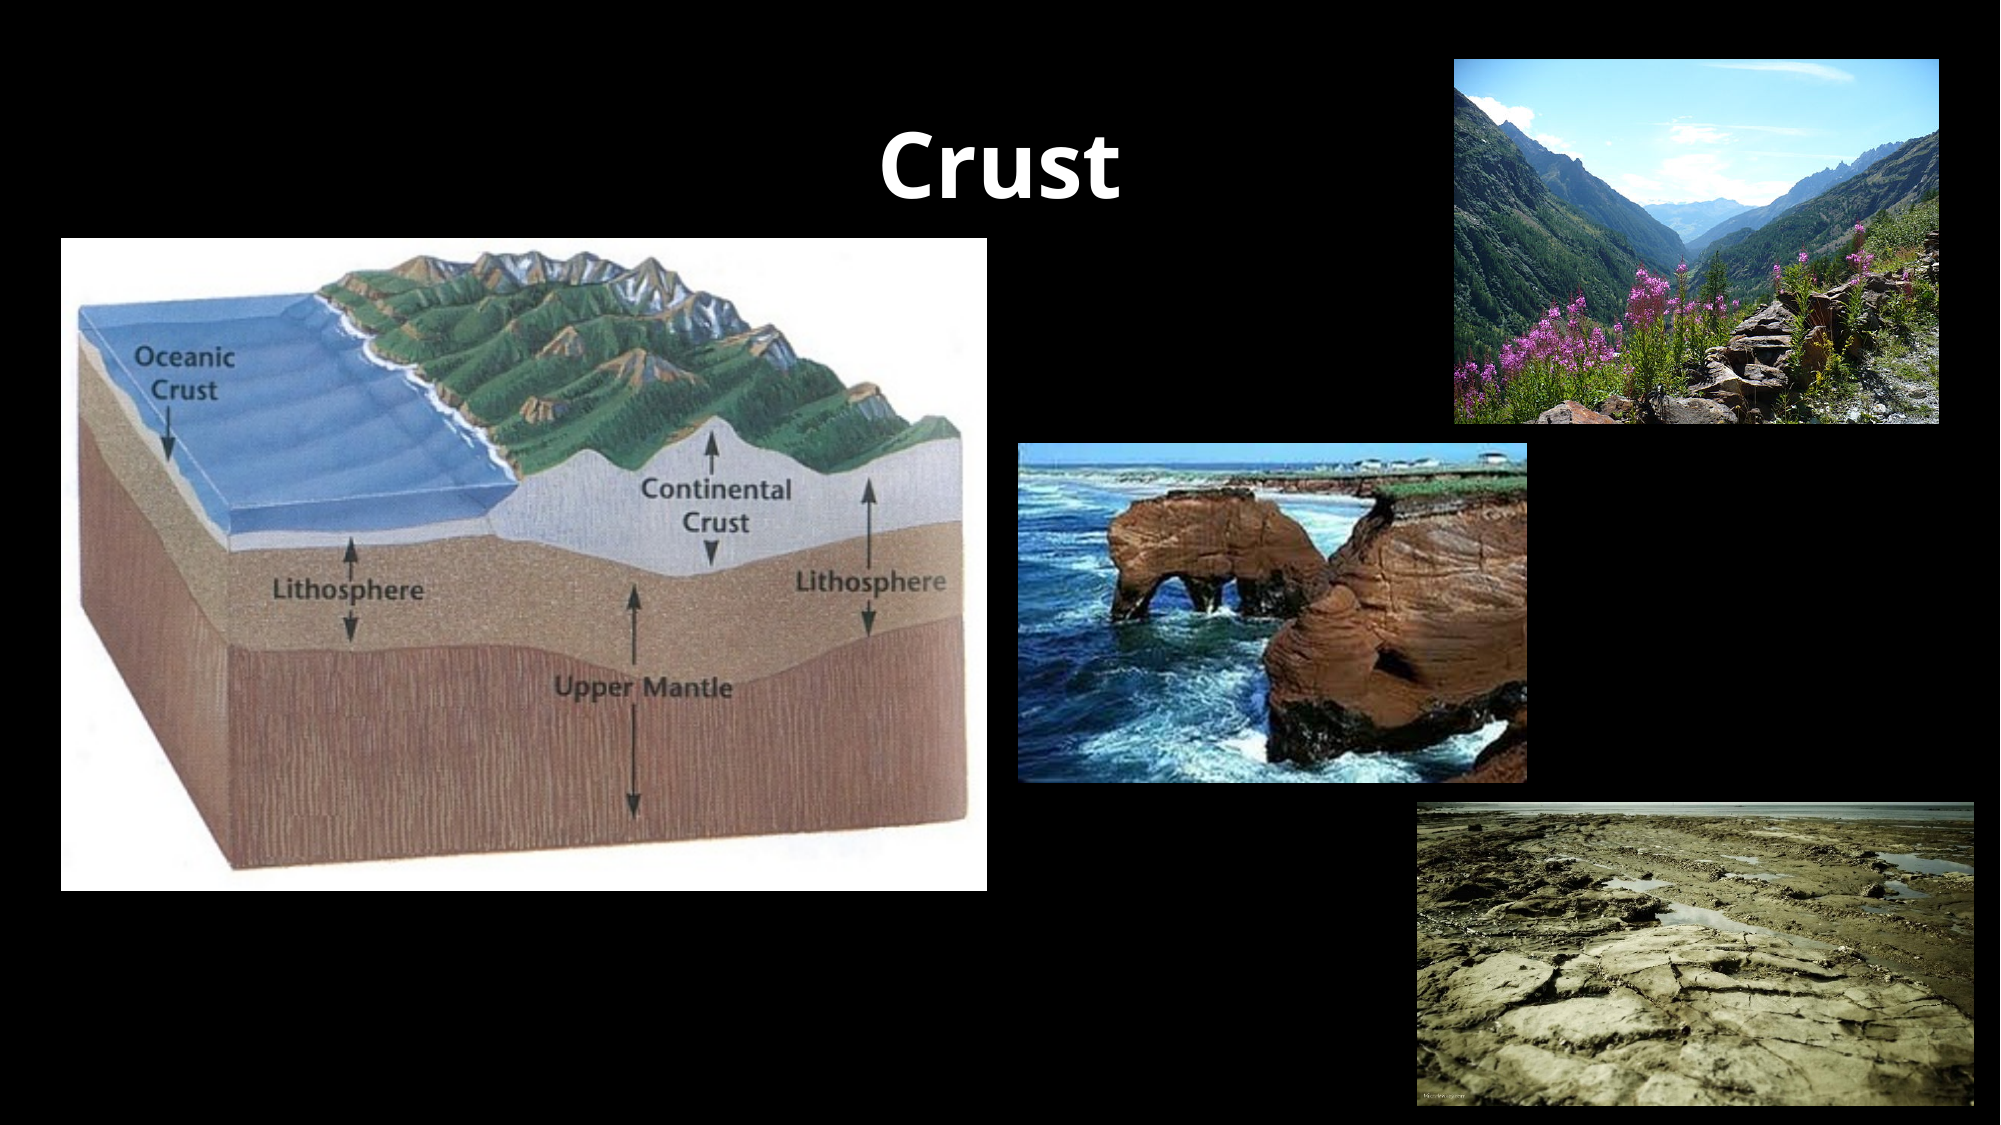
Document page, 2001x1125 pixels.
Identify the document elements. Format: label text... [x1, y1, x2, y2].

title Crust [137, 59, 1454, 278]
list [61, 238, 987, 891]
picture [1454, 59, 1939, 424]
picture [1417, 802, 1974, 1106]
picture [1018, 443, 1527, 783]
